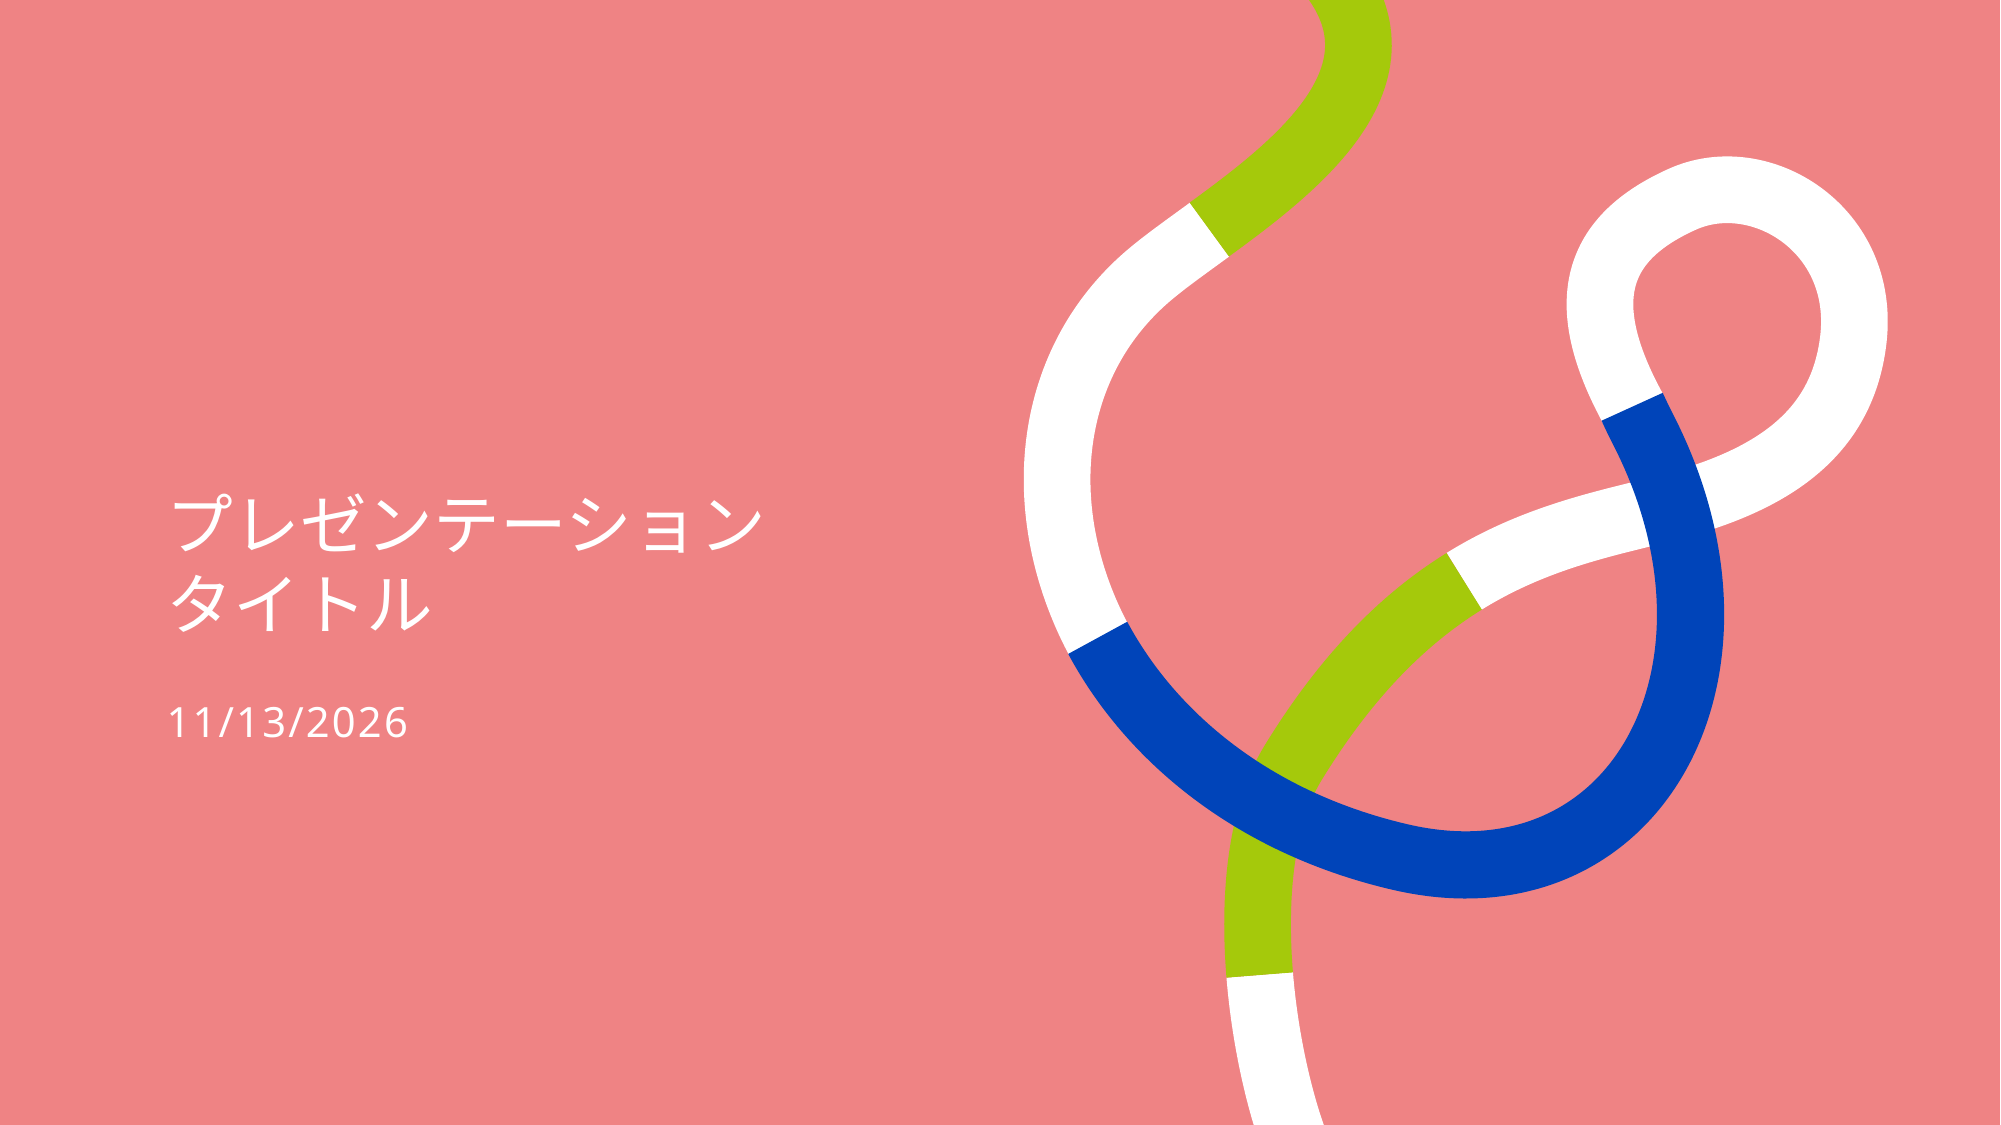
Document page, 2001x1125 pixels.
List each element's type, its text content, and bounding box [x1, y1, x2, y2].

title プレゼンテーション タイトル [151, 453, 920, 672]
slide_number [151, 707, 602, 743]
